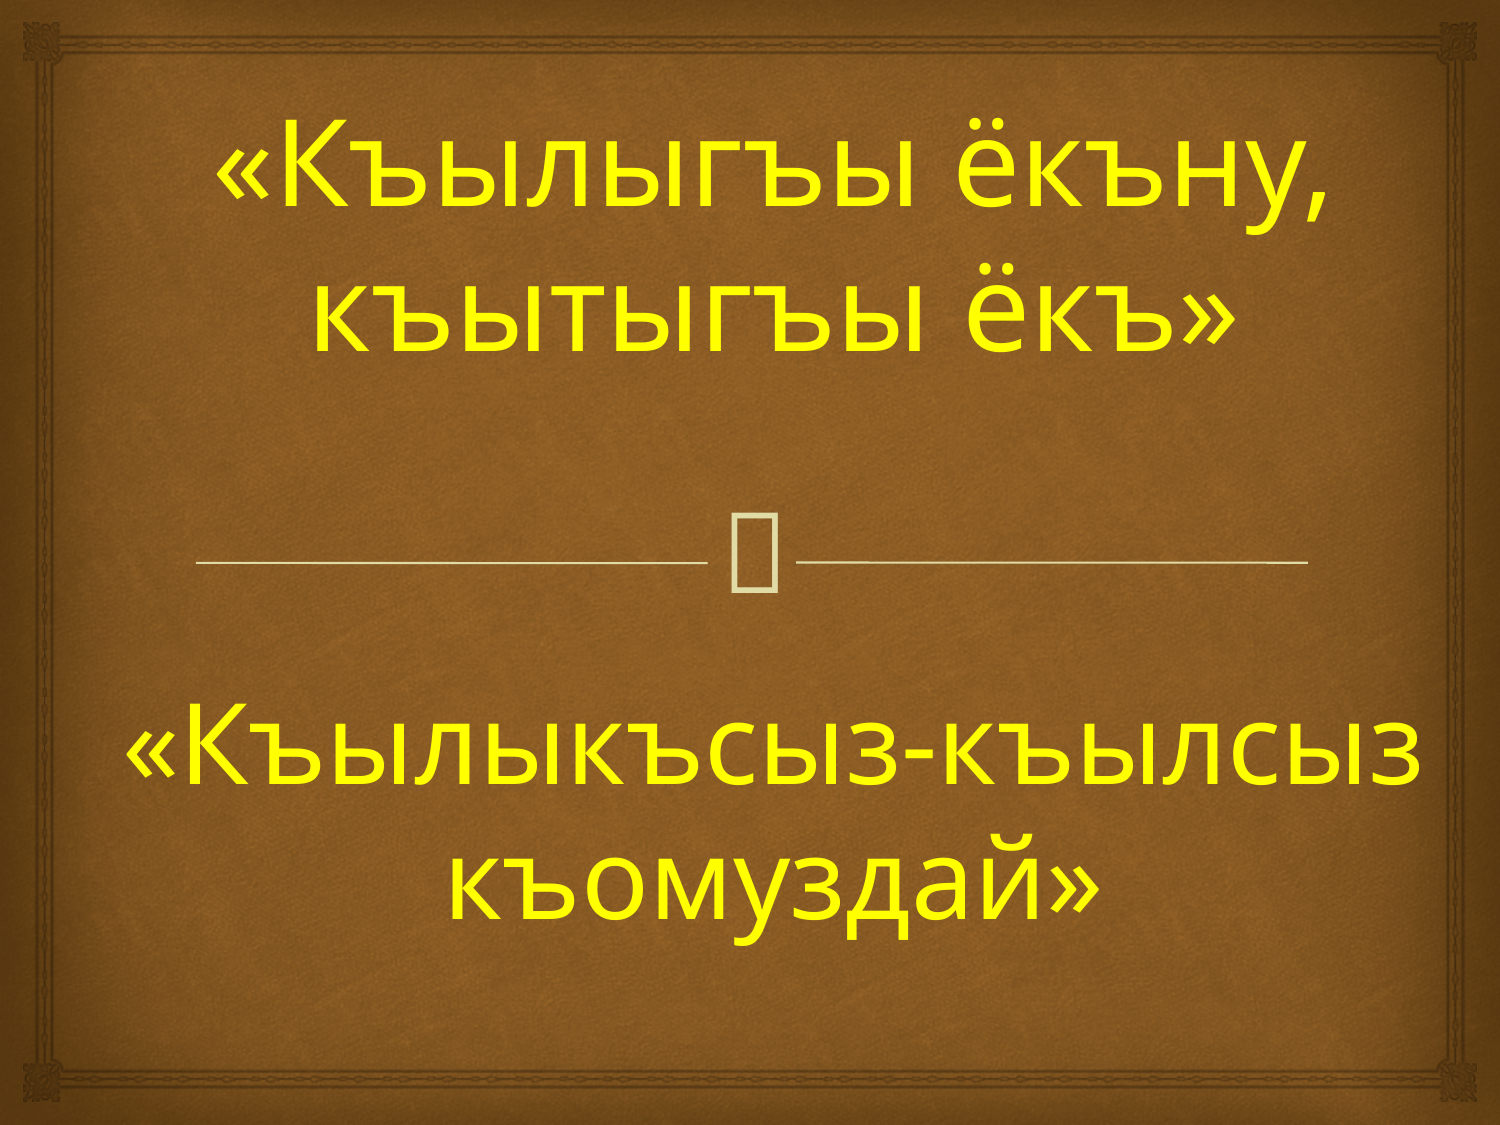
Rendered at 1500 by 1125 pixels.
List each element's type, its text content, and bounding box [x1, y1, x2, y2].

subtitle «Къылыгъы ёкъну, къытыгъы ёкъ» «Къылыкъсыз-къылсыз къомуздай» [100, 78, 1447, 1059]
picture [0, 0, 1500, 1125]
